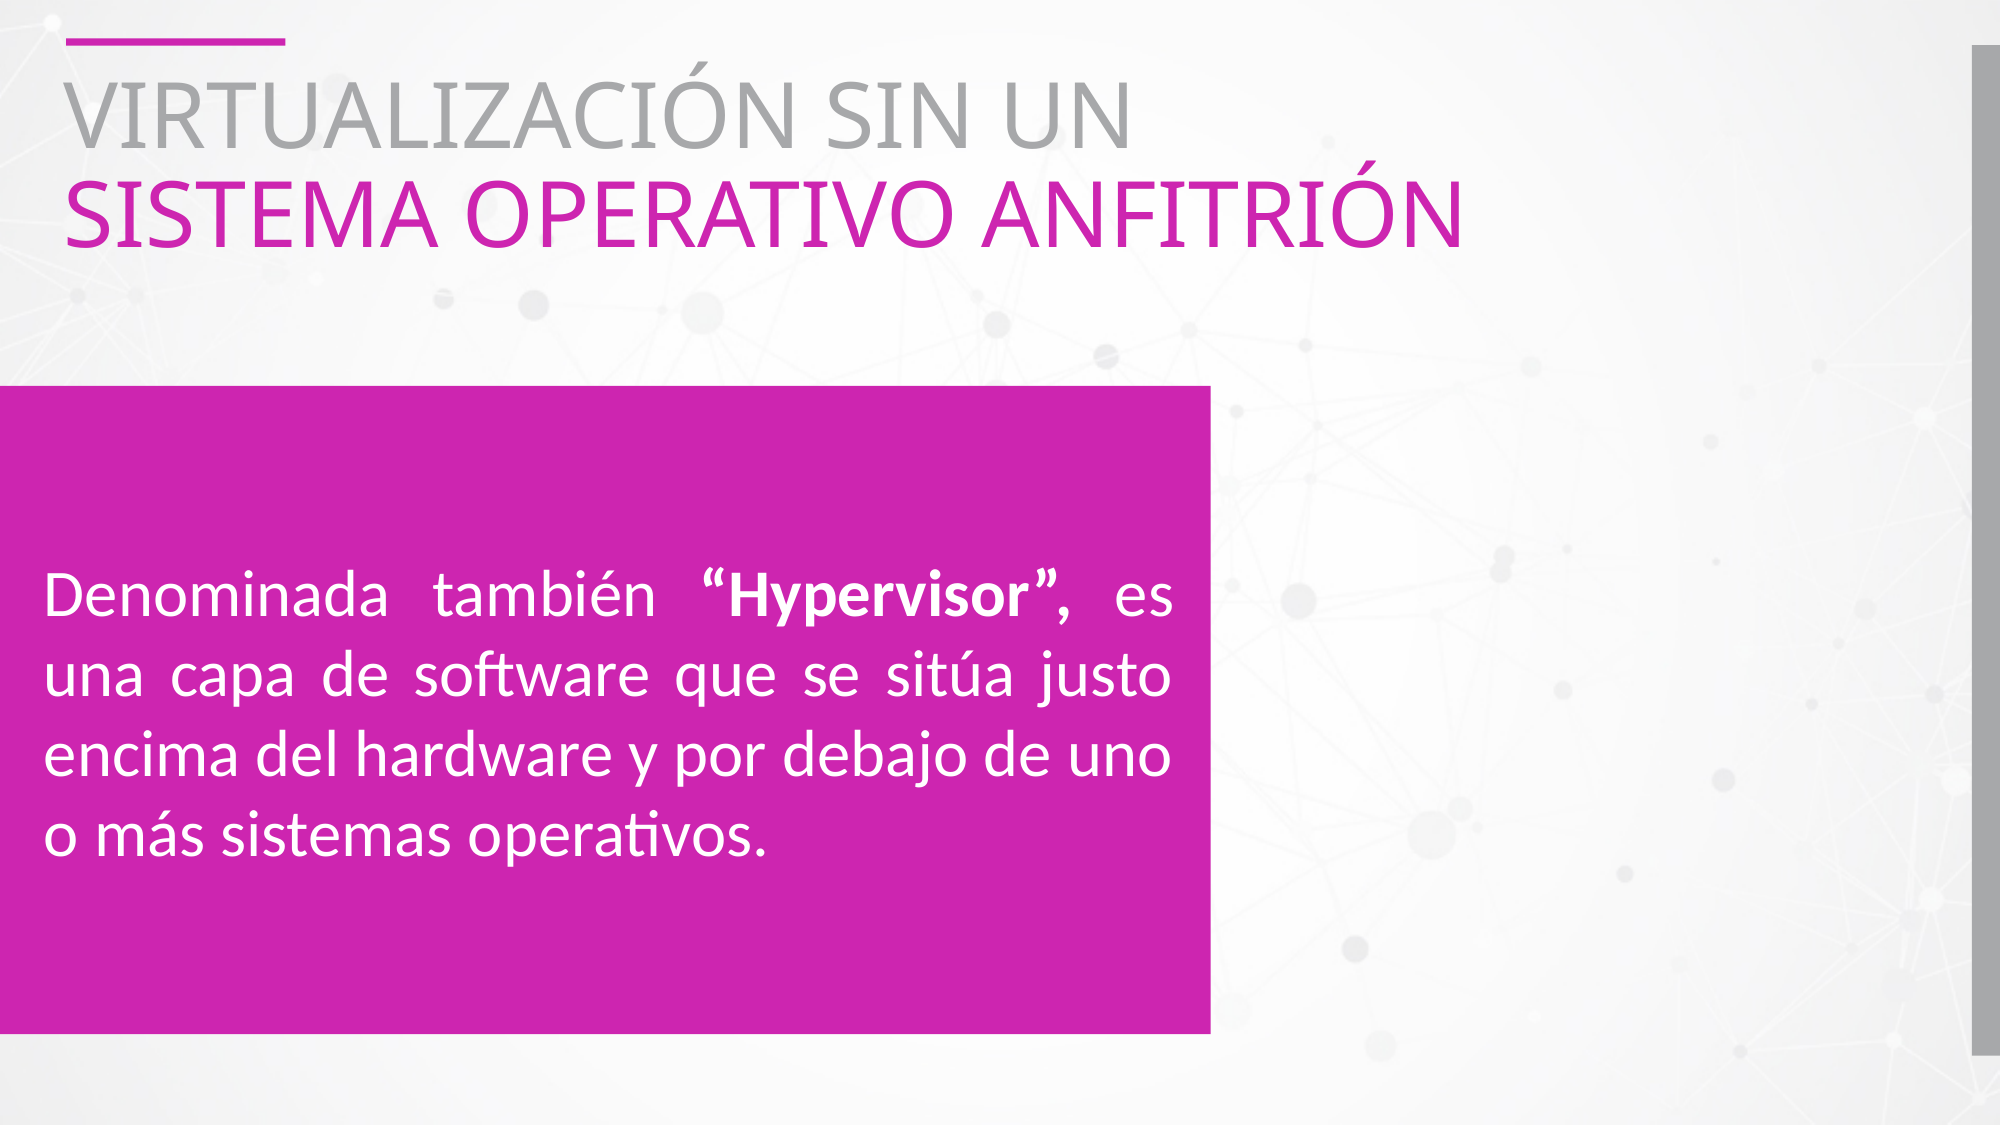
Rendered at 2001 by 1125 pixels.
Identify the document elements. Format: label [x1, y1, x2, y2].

text_box [0, 385, 1211, 1035]
picture [0, 0, 2000, 1125]
